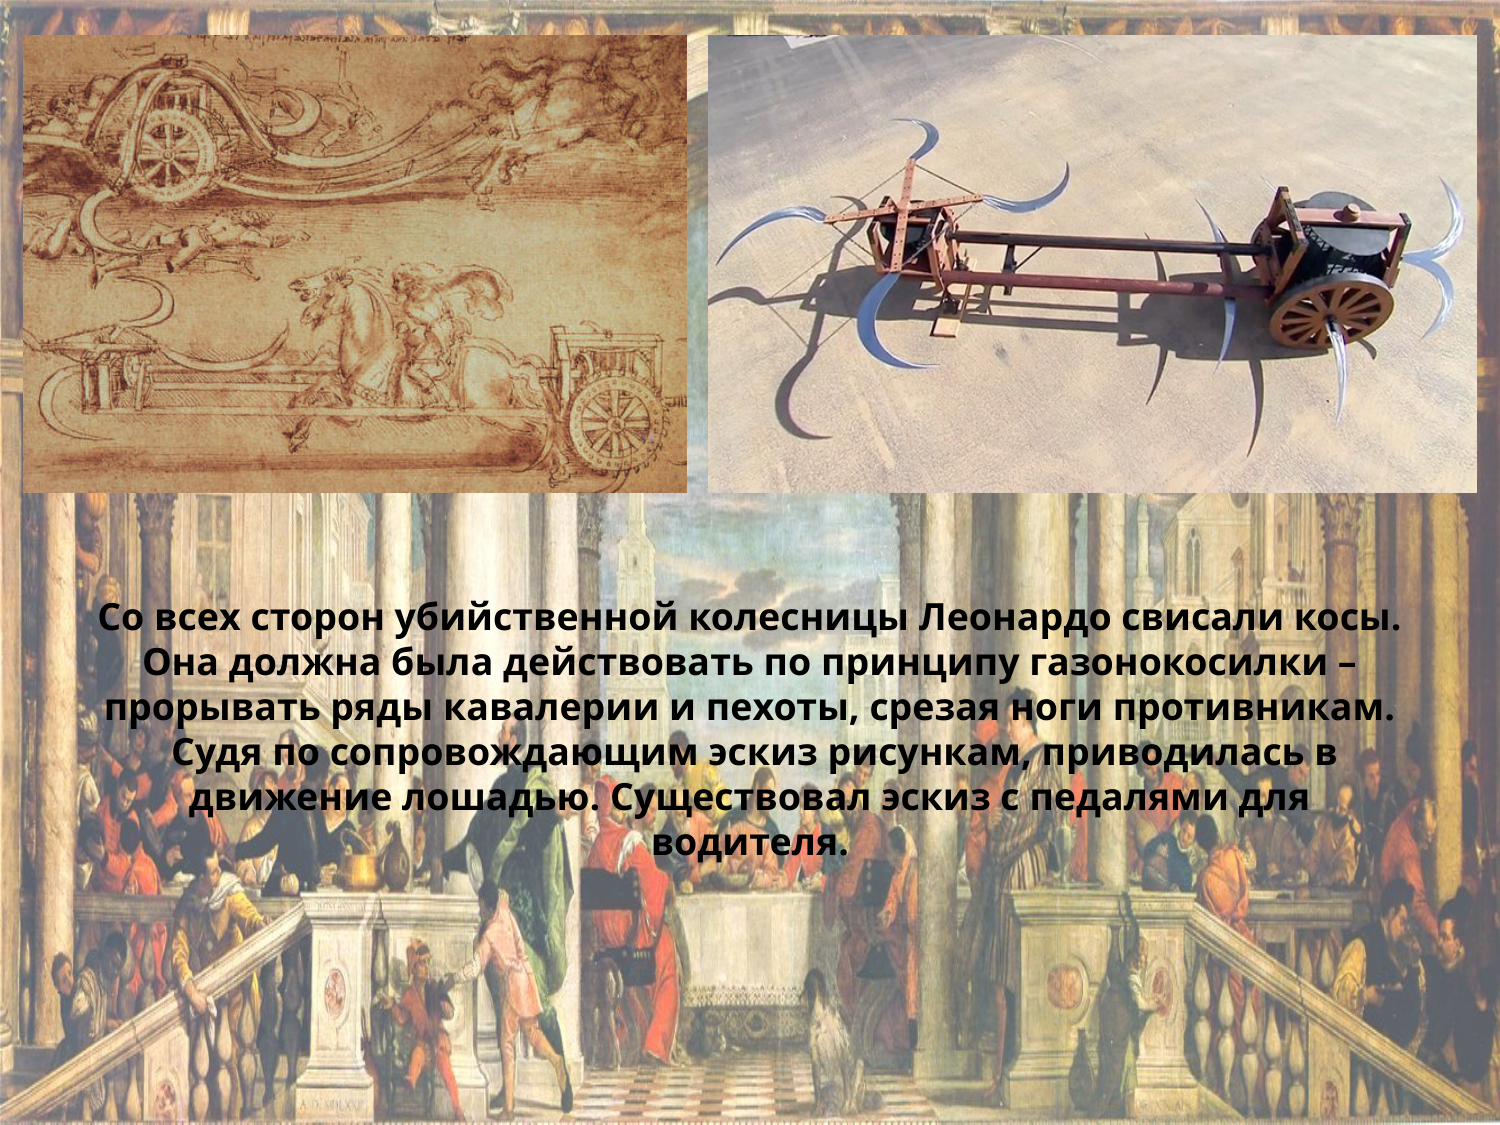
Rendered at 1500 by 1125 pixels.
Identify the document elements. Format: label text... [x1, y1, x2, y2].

text_box Со всех сторон убийственной колесницы Леонардо свисали косы. Она должна была действовать по принципу газонокосилки – прорывать ряды кавалерии и пехоты, срезая ноги противникам. Судя по сопровождающим эскиз рисункам, приводилась в движение лошадью. Существовал эскиз с педалями для водителя. [70, 585, 1430, 871]
picture [708, 35, 1477, 493]
picture [23, 35, 687, 493]
